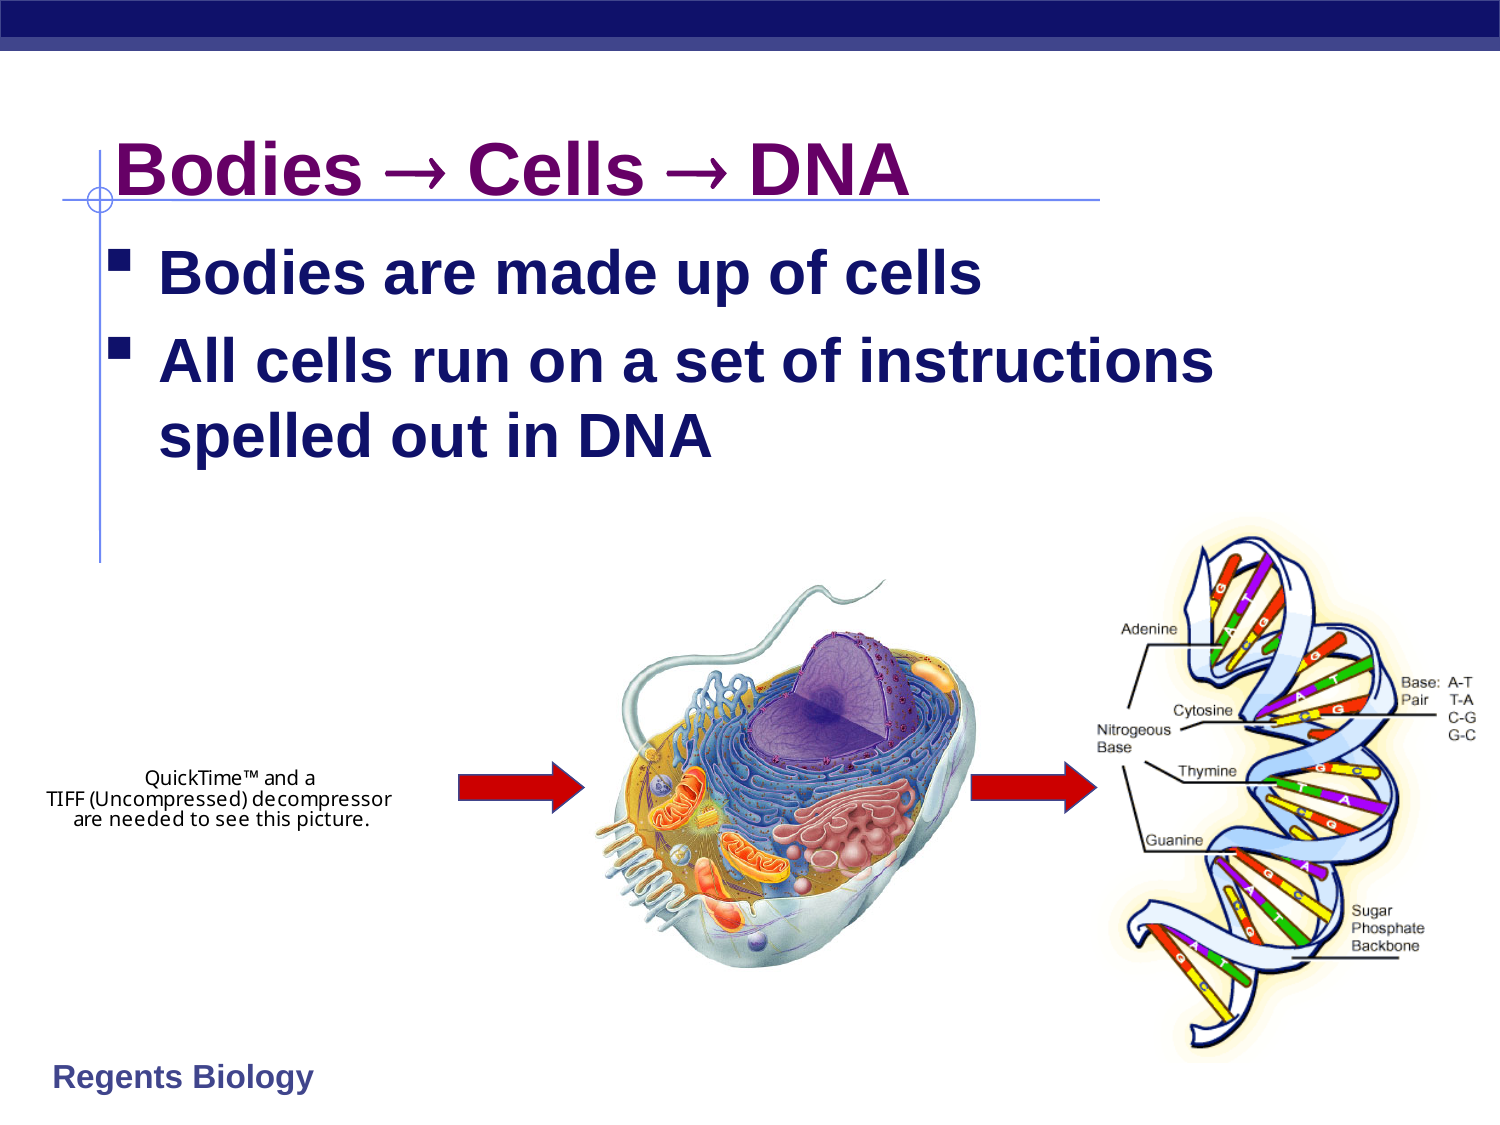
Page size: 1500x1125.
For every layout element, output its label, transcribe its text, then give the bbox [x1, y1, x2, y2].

text_box Bodies are made up of cells All cells run on a set of instructions spelled out in DNA [87, 224, 1363, 563]
title Bodies  Cells  DNA [99, 112, 1375, 238]
picture [583, 564, 1010, 988]
picture [46, 562, 433, 1051]
picture [1070, 512, 1500, 1063]
text_box [458, 762, 578, 813]
text_box [1015, 774, 1065, 801]
